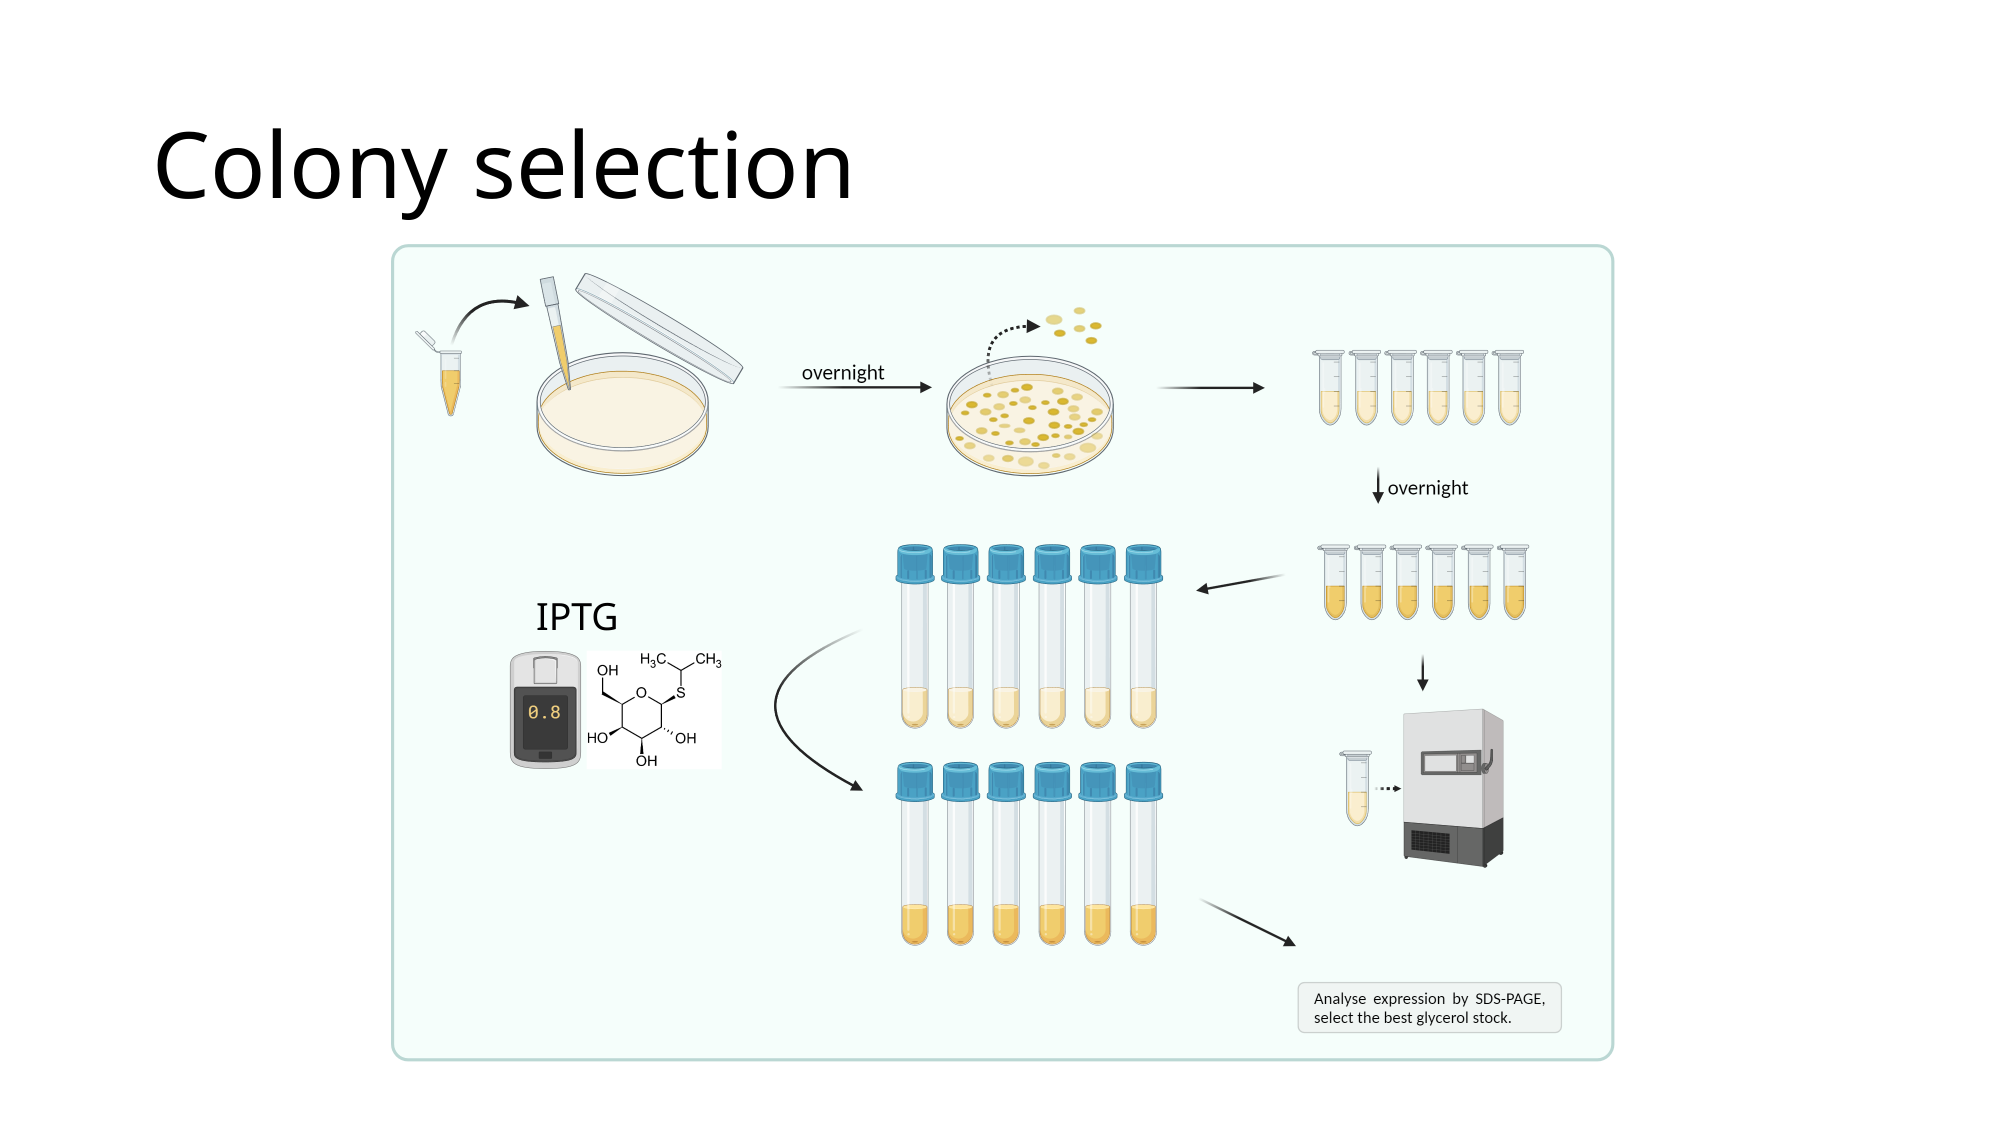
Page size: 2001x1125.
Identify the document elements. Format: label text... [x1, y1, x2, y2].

title Colony selection [137, 59, 1863, 278]
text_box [379, 236, 1621, 1066]
